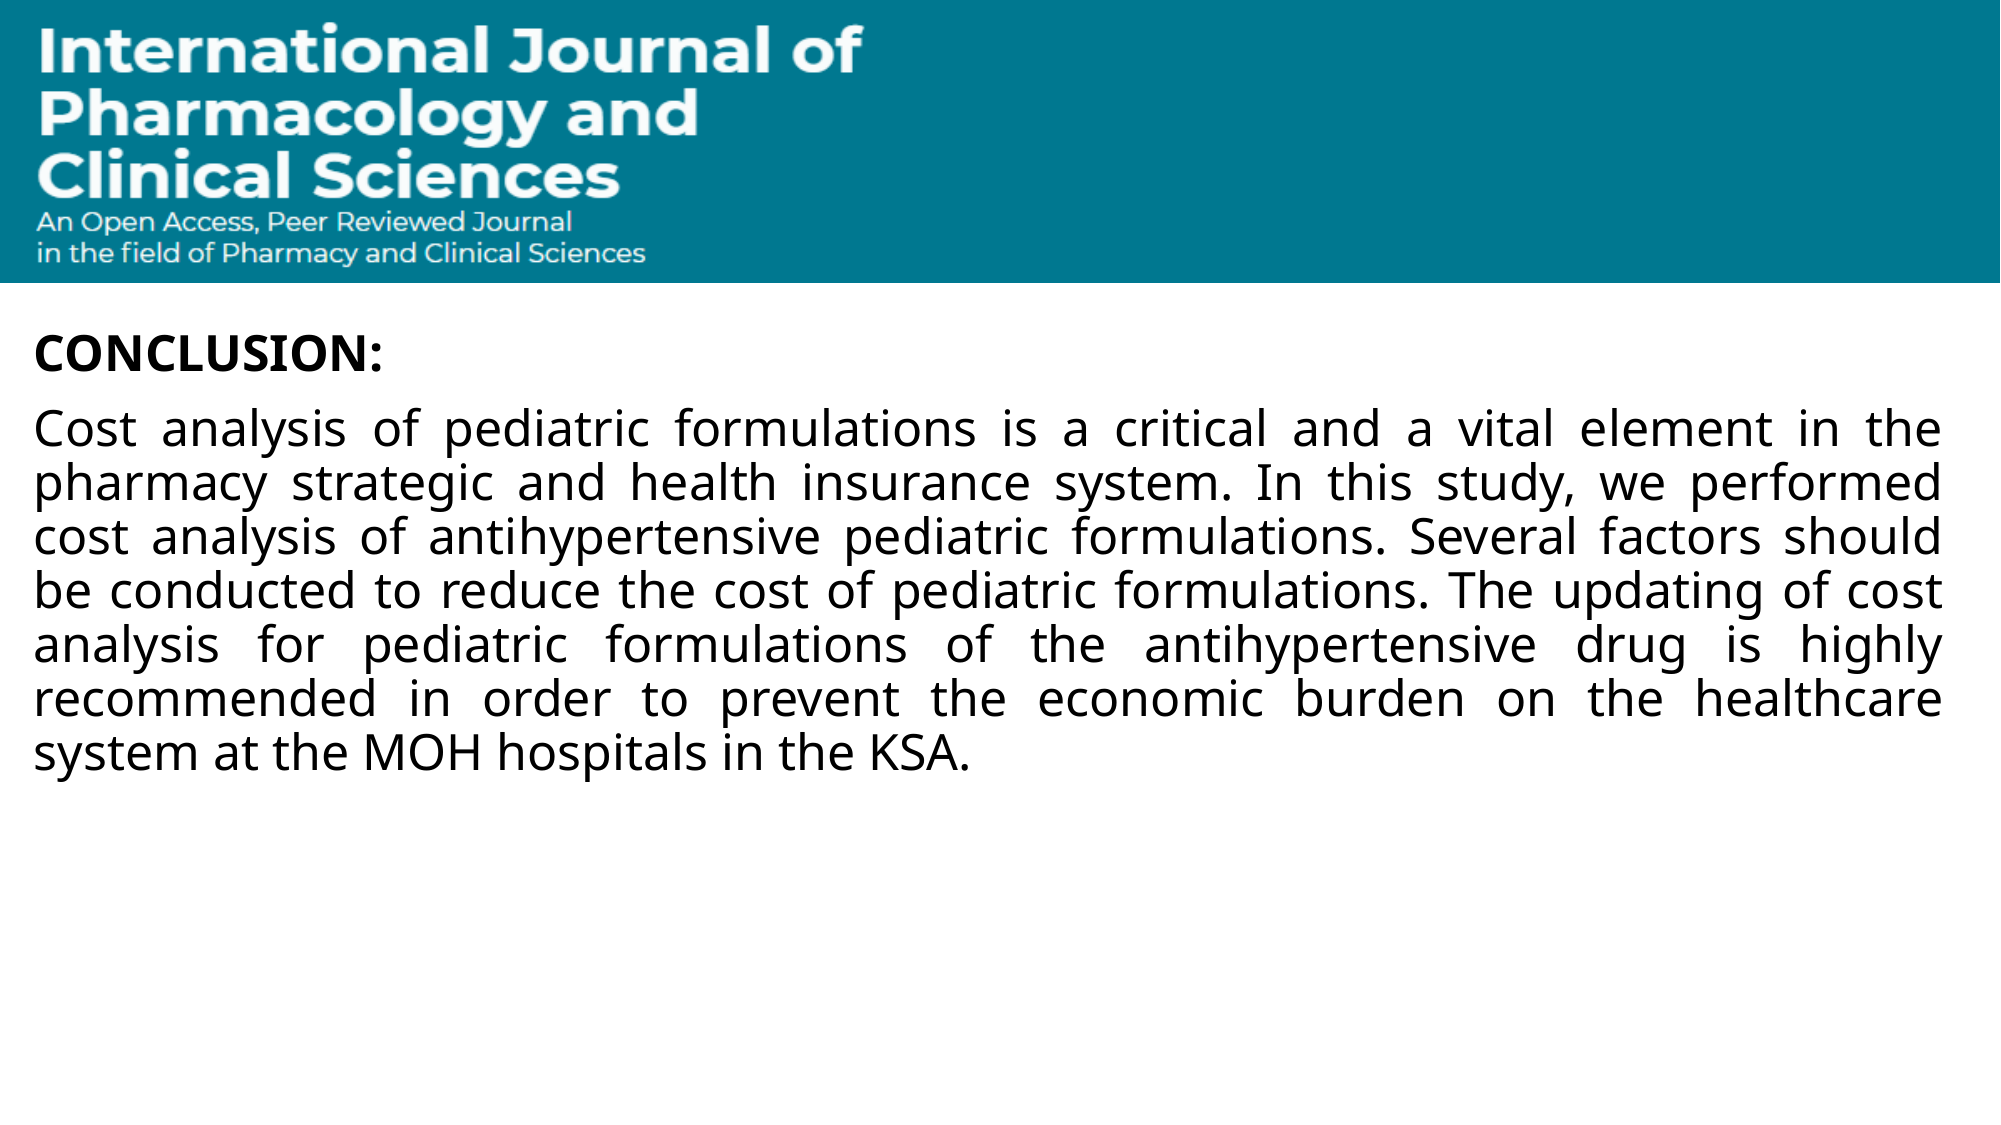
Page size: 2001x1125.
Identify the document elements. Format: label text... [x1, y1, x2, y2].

picture [0, 0, 2000, 283]
subtitle CONCLUSION: Cost analysis of pediatric formulations is a critical and a vital element in the pharmacy strategic and health insurance system. In this study, we performed cost analysis of antihypertensive pediatric formulations. Several factors should be conducted to reduce the cost of pediatric formulations. The updating of cost analysis for pediatric formulations of the antihypertensive drug is highly recommended in order to prevent the economic burden on the healthcare system at the MOH hospitals in the KSA. [18, 321, 1960, 965]
